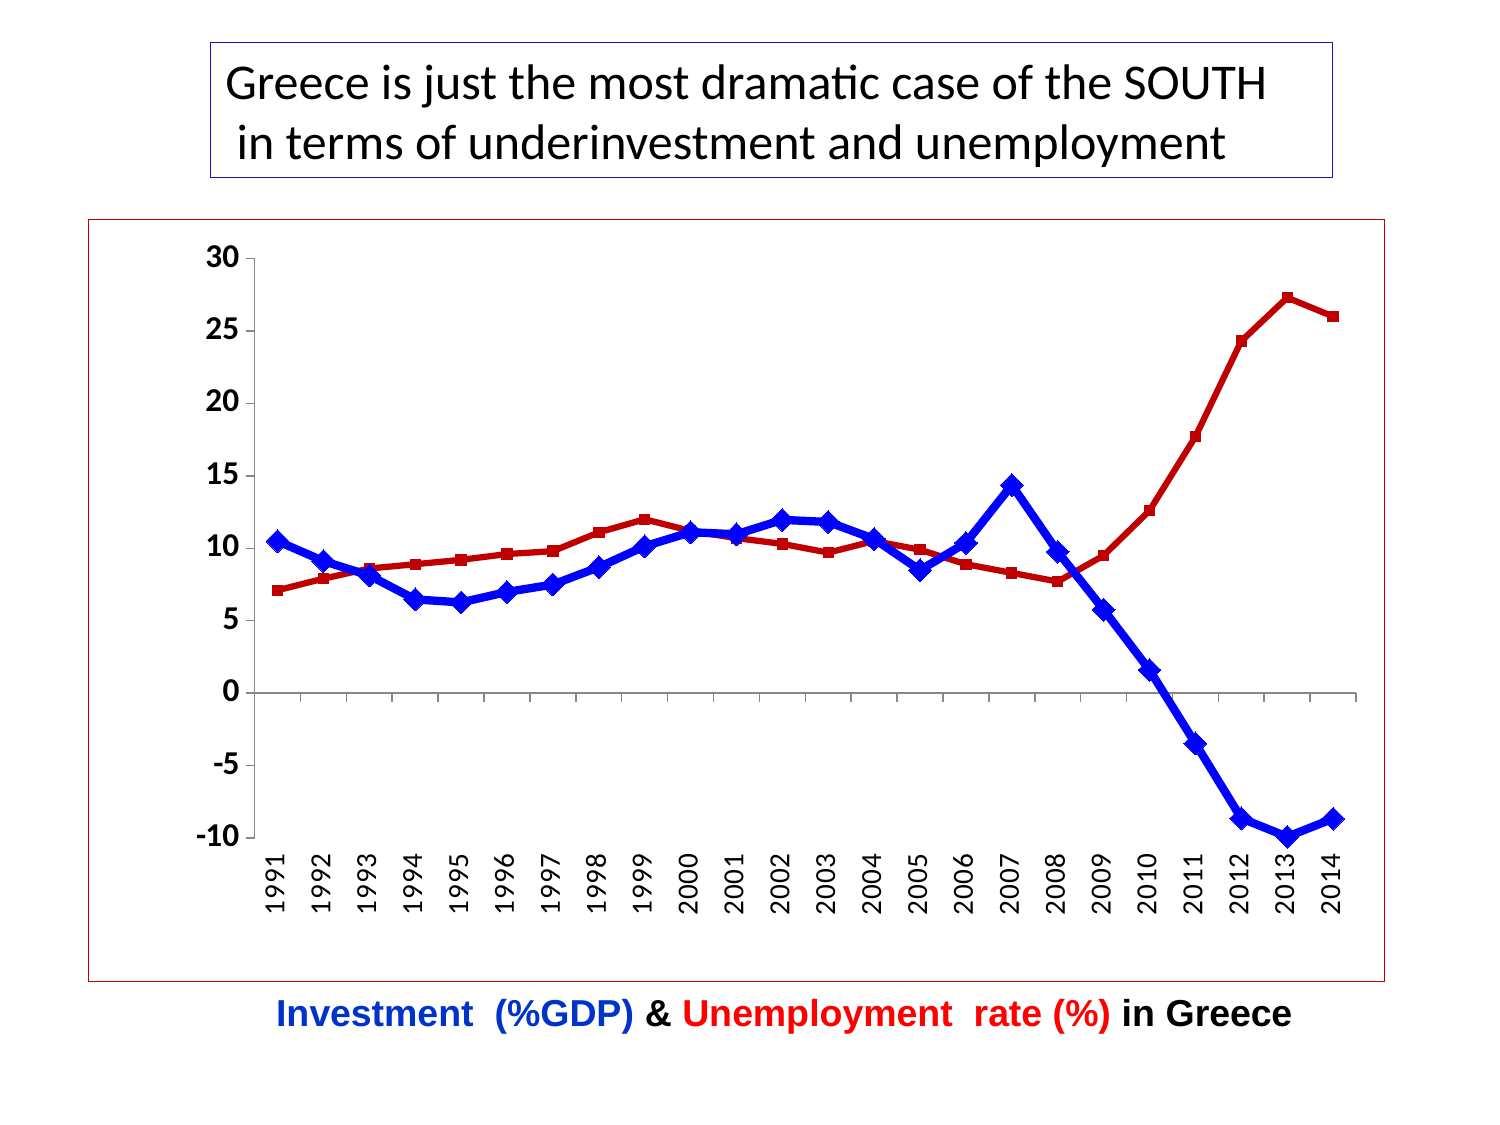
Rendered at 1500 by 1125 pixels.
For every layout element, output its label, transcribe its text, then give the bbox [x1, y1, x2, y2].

text_box Investment (%GDP) & Unemployment rate (%) in Greece [205, 990, 1363, 1041]
text_box Greece is just the most dramatic case of the SOUTH in terms of underinvestment and unemployment [210, 42, 1333, 178]
chart [88, 219, 1385, 982]
